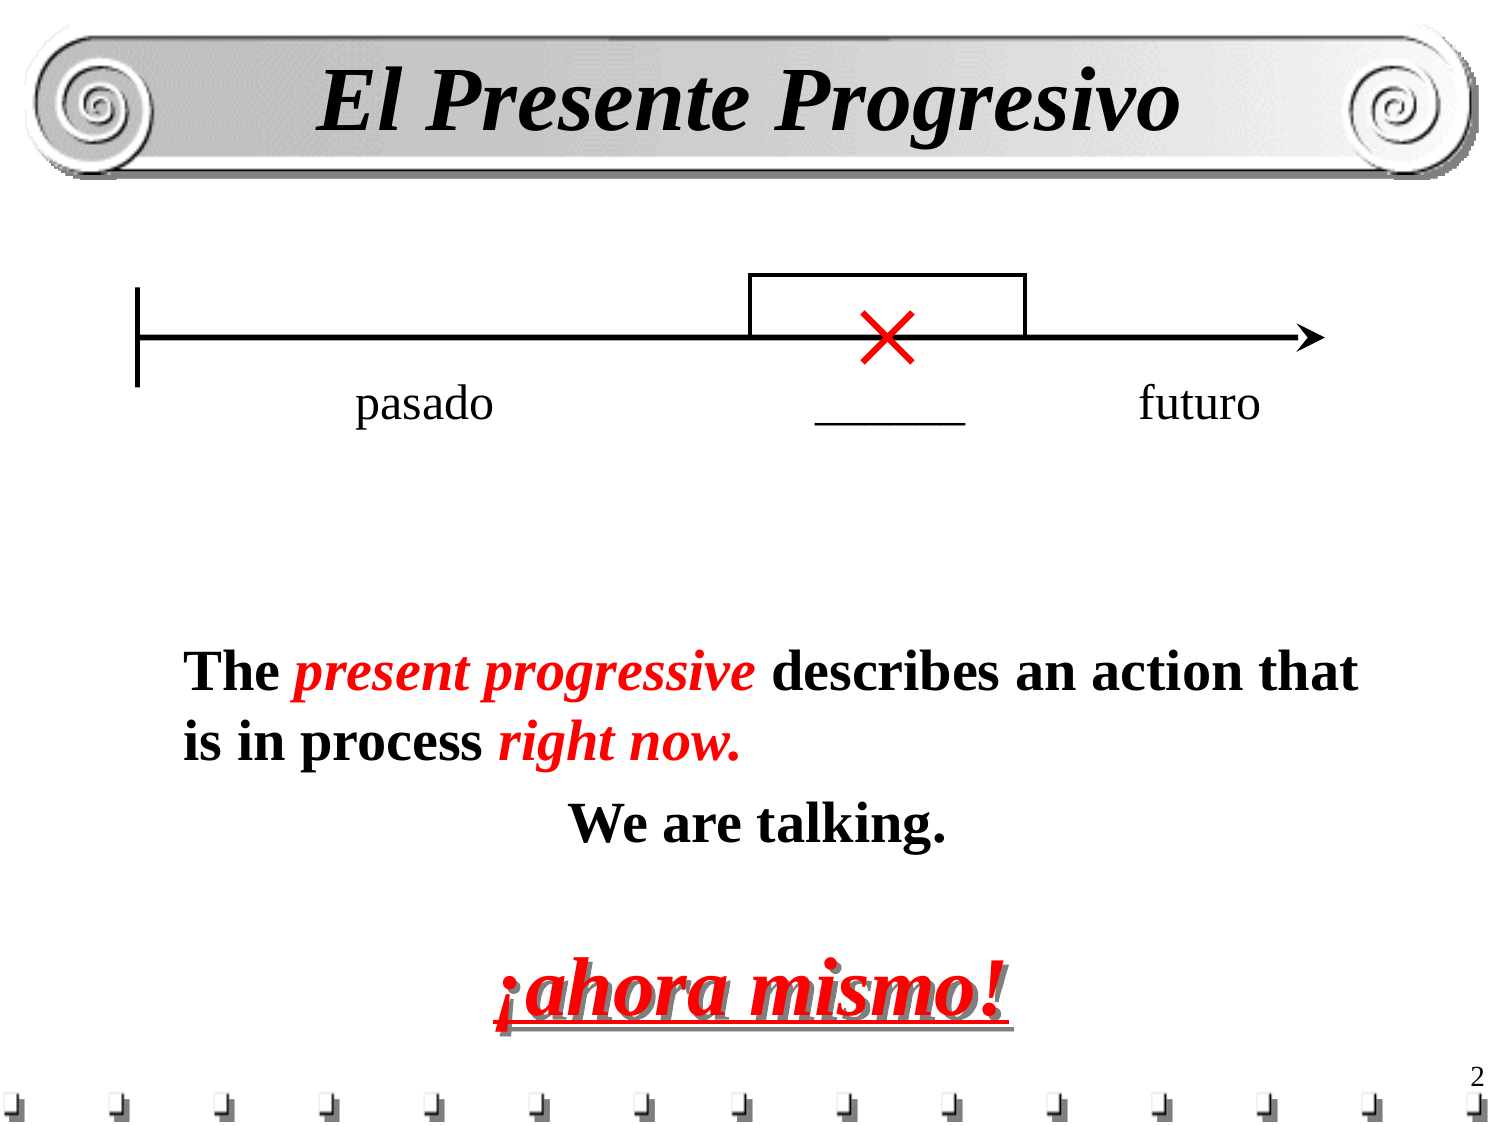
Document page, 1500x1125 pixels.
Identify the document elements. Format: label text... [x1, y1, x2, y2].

text_box ______ [800, 388, 980, 438]
picture [0, 1087, 1500, 1125]
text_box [862, 312, 913, 363]
picture [24, 24, 112, 175]
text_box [137, 274, 1325, 388]
text_box ¡ahora mismo! [477, 924, 1025, 1040]
text_box The present progressive describes an action that is in process right now. We are talking. [112, 624, 1388, 850]
picture [1388, 24, 1475, 175]
text_box El Presente Progresivo [112, 0, 1388, 188]
text_box futuro [1123, 388, 1277, 438]
text_box pasado [340, 388, 510, 438]
